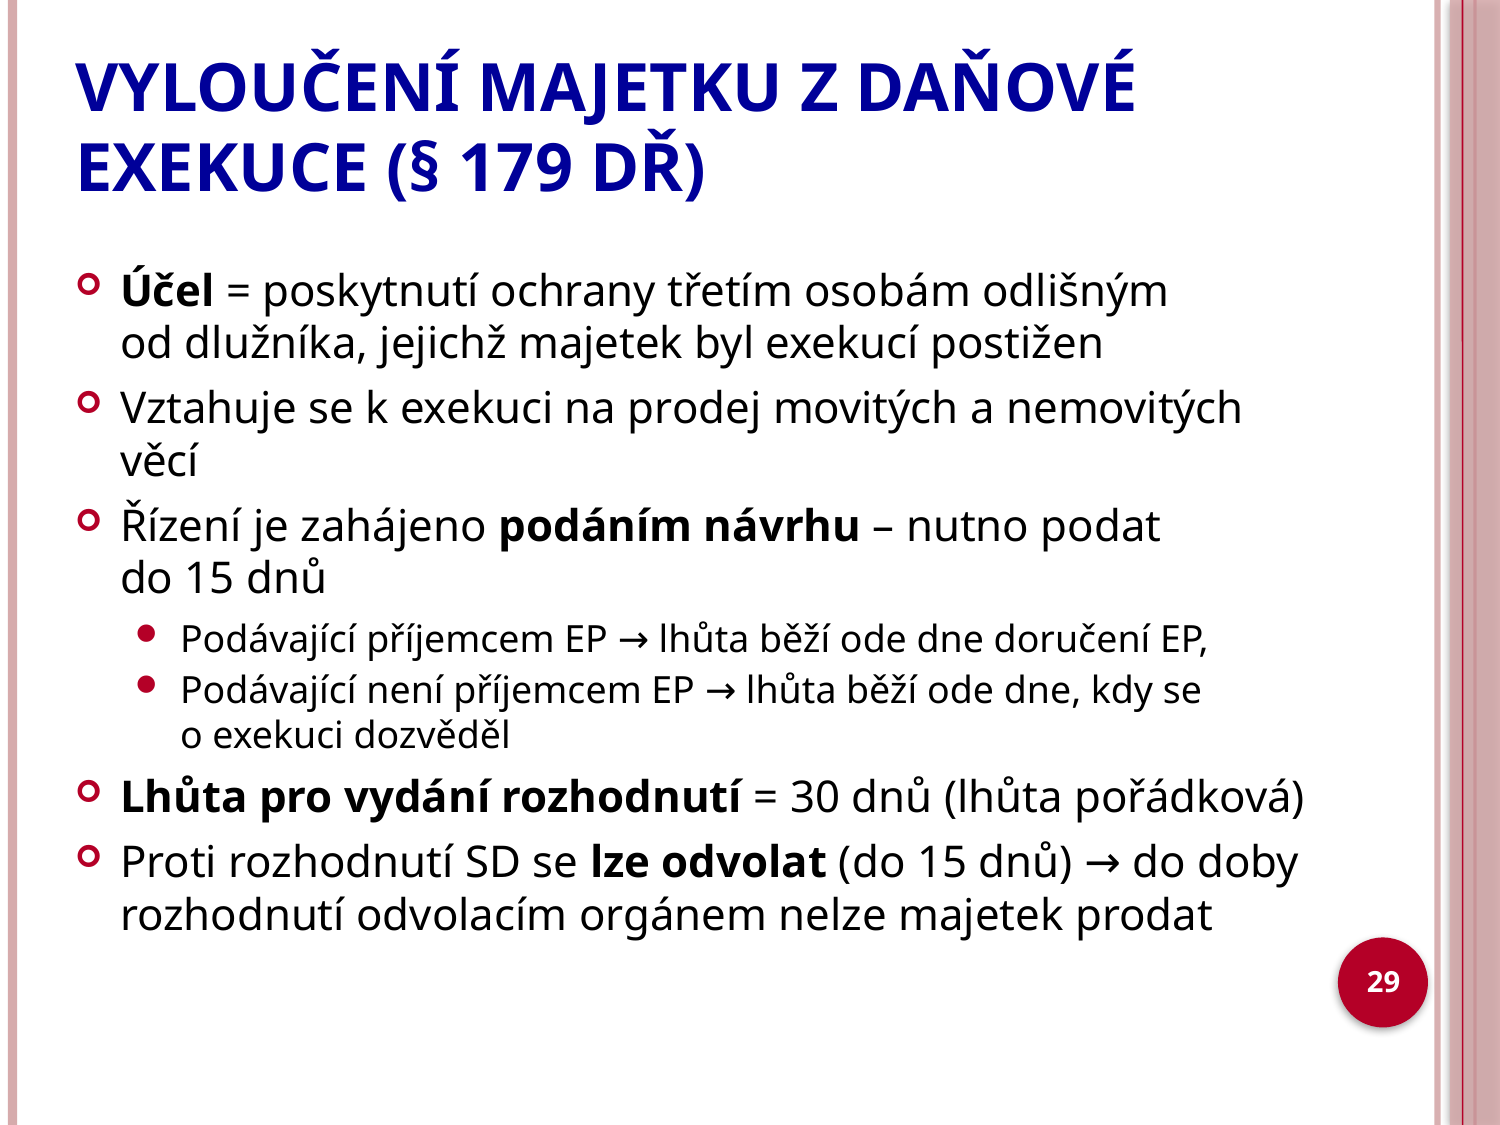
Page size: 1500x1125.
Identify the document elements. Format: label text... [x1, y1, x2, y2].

slide_number 29 [1333, 940, 1434, 1027]
title VYLOUČENÍ MAJETKU Z DAŇOVÉ EXEKUCE (§ 179 DŘ) [75, 45, 1341, 233]
list Účel = poskytnutí ochrany třetím osobám odlišným od dlužníka, jejichž majetek byl exekucí postižen Vztahuje se k exekuci na prodej movitých a nemovitých věcí Řízení je zahájeno podáním návrhu – nutno podat do 15 dnů Podávající příjemcem EP → lhůta běží ode dne doručení EP, Podávající není příjemcem EP → lhůta běží ode dne, kdy se o exekuci dozvěděl Lhůta pro vydání rozhodnutí = 30 dnů (lhůta pořádková) Proti rozhodnutí SD se lze odvolat (do 15 dnů) → do doby rozhodnutí odvolacím orgánem nelze majetek prodat [75, 262, 1329, 1062]
